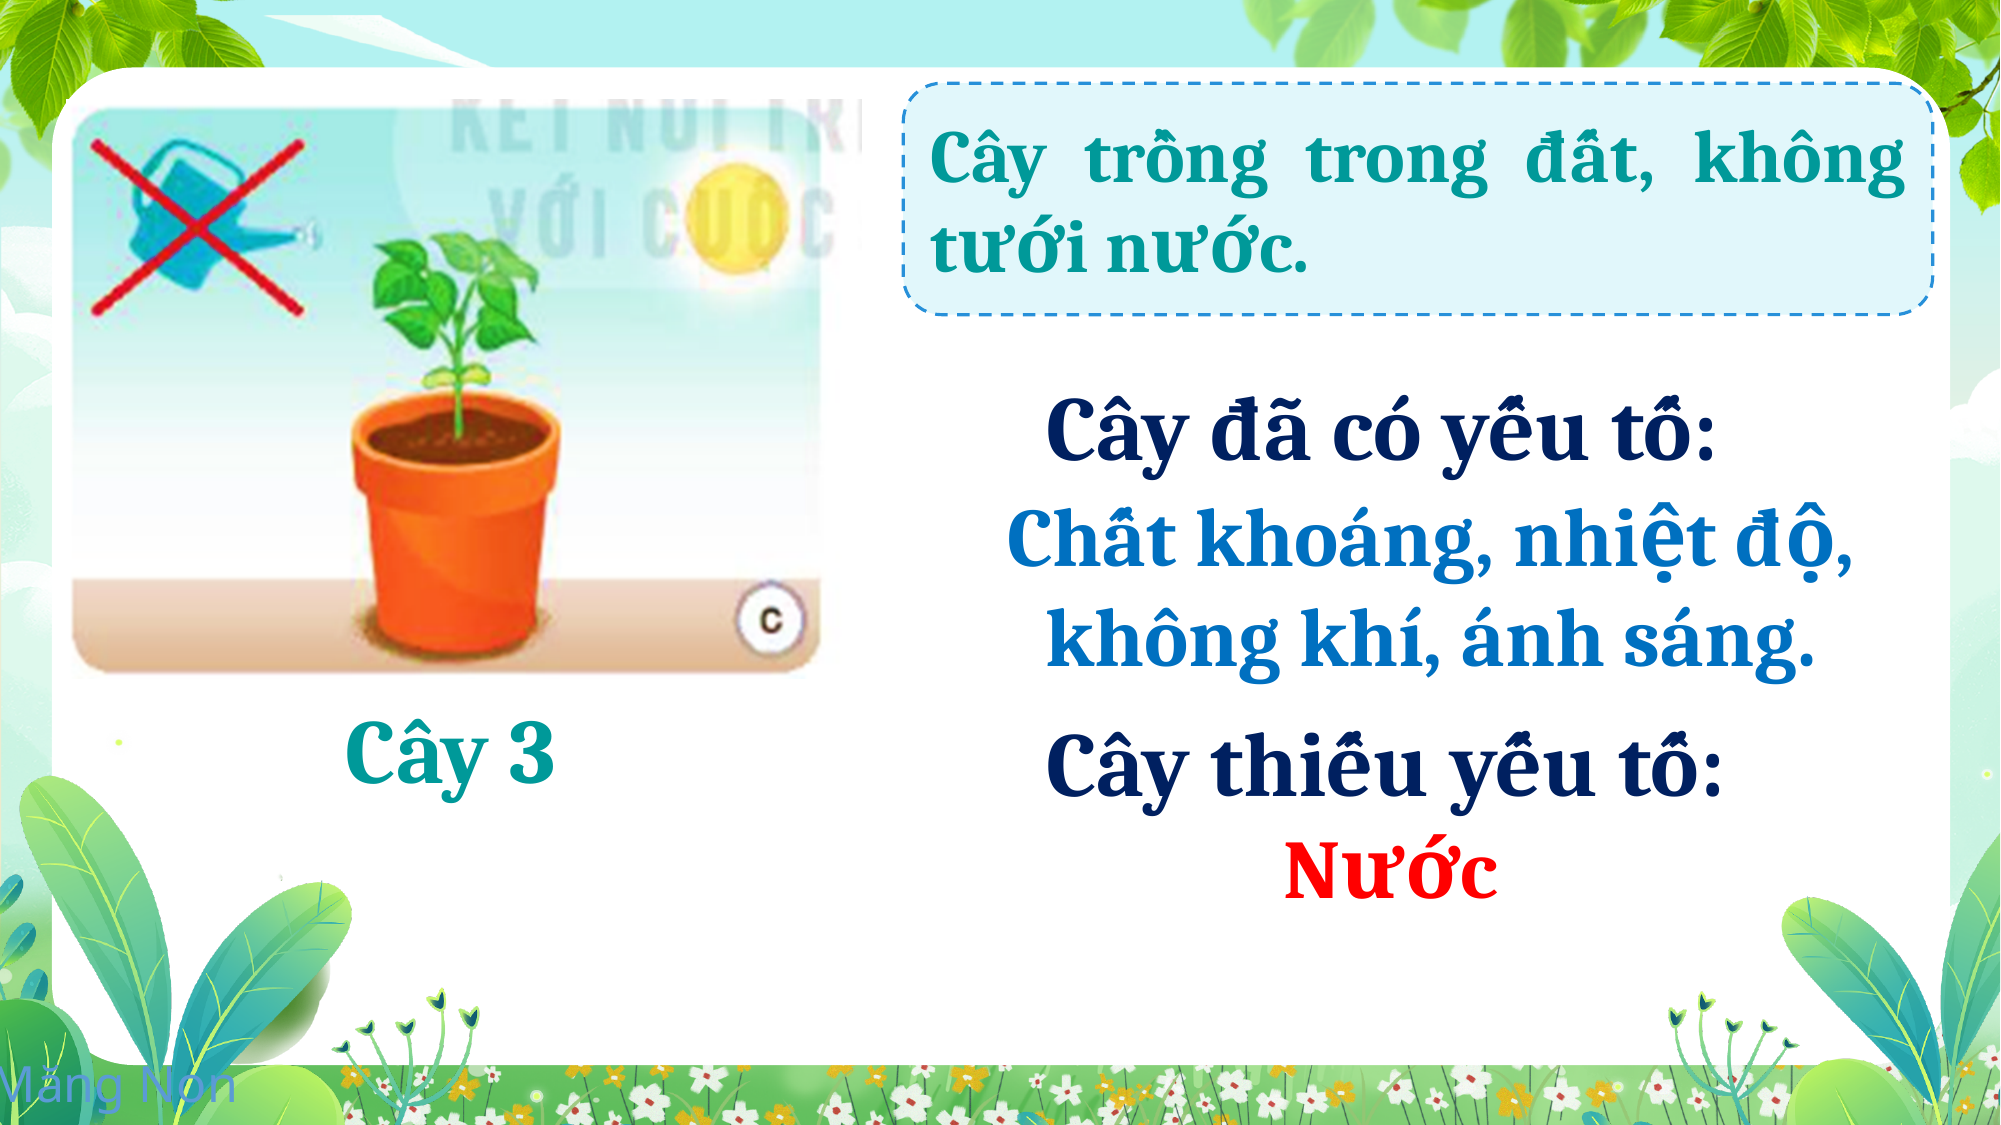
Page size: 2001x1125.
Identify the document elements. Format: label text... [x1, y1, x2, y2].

picture [0, 0, 2001, 1125]
text_box Chất khoáng, nhiệt độ, không khí, ánh sáng. [915, 476, 1948, 691]
text_box Cây đã có yếu tố: [1031, 361, 1817, 476]
text_box Cây thiếu yếu tố: [1031, 697, 1817, 823]
text_box Nước [1268, 807, 1817, 923]
text_box Cây 3 [330, 684, 634, 810]
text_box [903, 83, 1933, 315]
